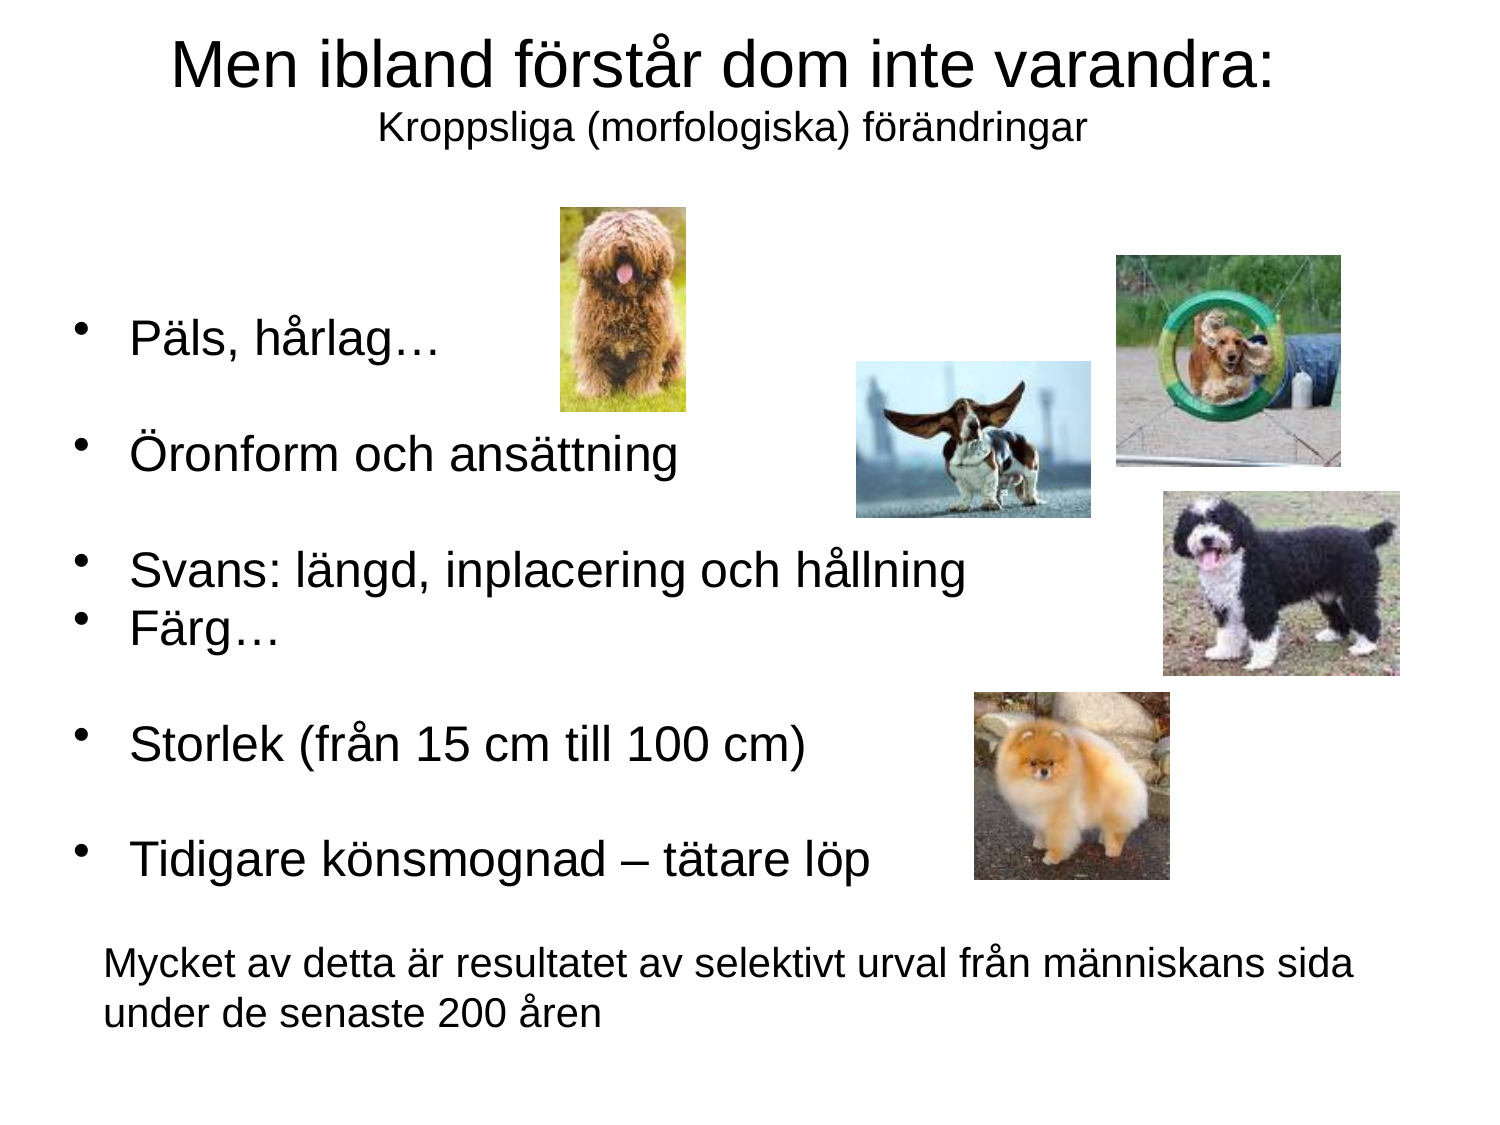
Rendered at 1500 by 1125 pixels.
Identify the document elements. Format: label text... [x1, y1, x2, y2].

title Men ibland förstår dom inte varandra: Kroppsliga (morfologiska) förändringar [41, 45, 1425, 126]
picture [855, 361, 1091, 519]
picture [1163, 491, 1400, 676]
picture [974, 692, 1170, 881]
picture [560, 207, 687, 412]
text_box Mycket av detta är resultatet av selektivt urval från människans sida under de senaste 200 åren [88, 928, 1471, 1044]
picture [1115, 255, 1341, 468]
list Päls, hårlag… Öronform och ansättning Svans: längd, inplacering och hållning Färg… Storlek (från 15 cm till 100 cm) Tidigare könsmognad – tätare löp [58, 309, 1408, 1053]
